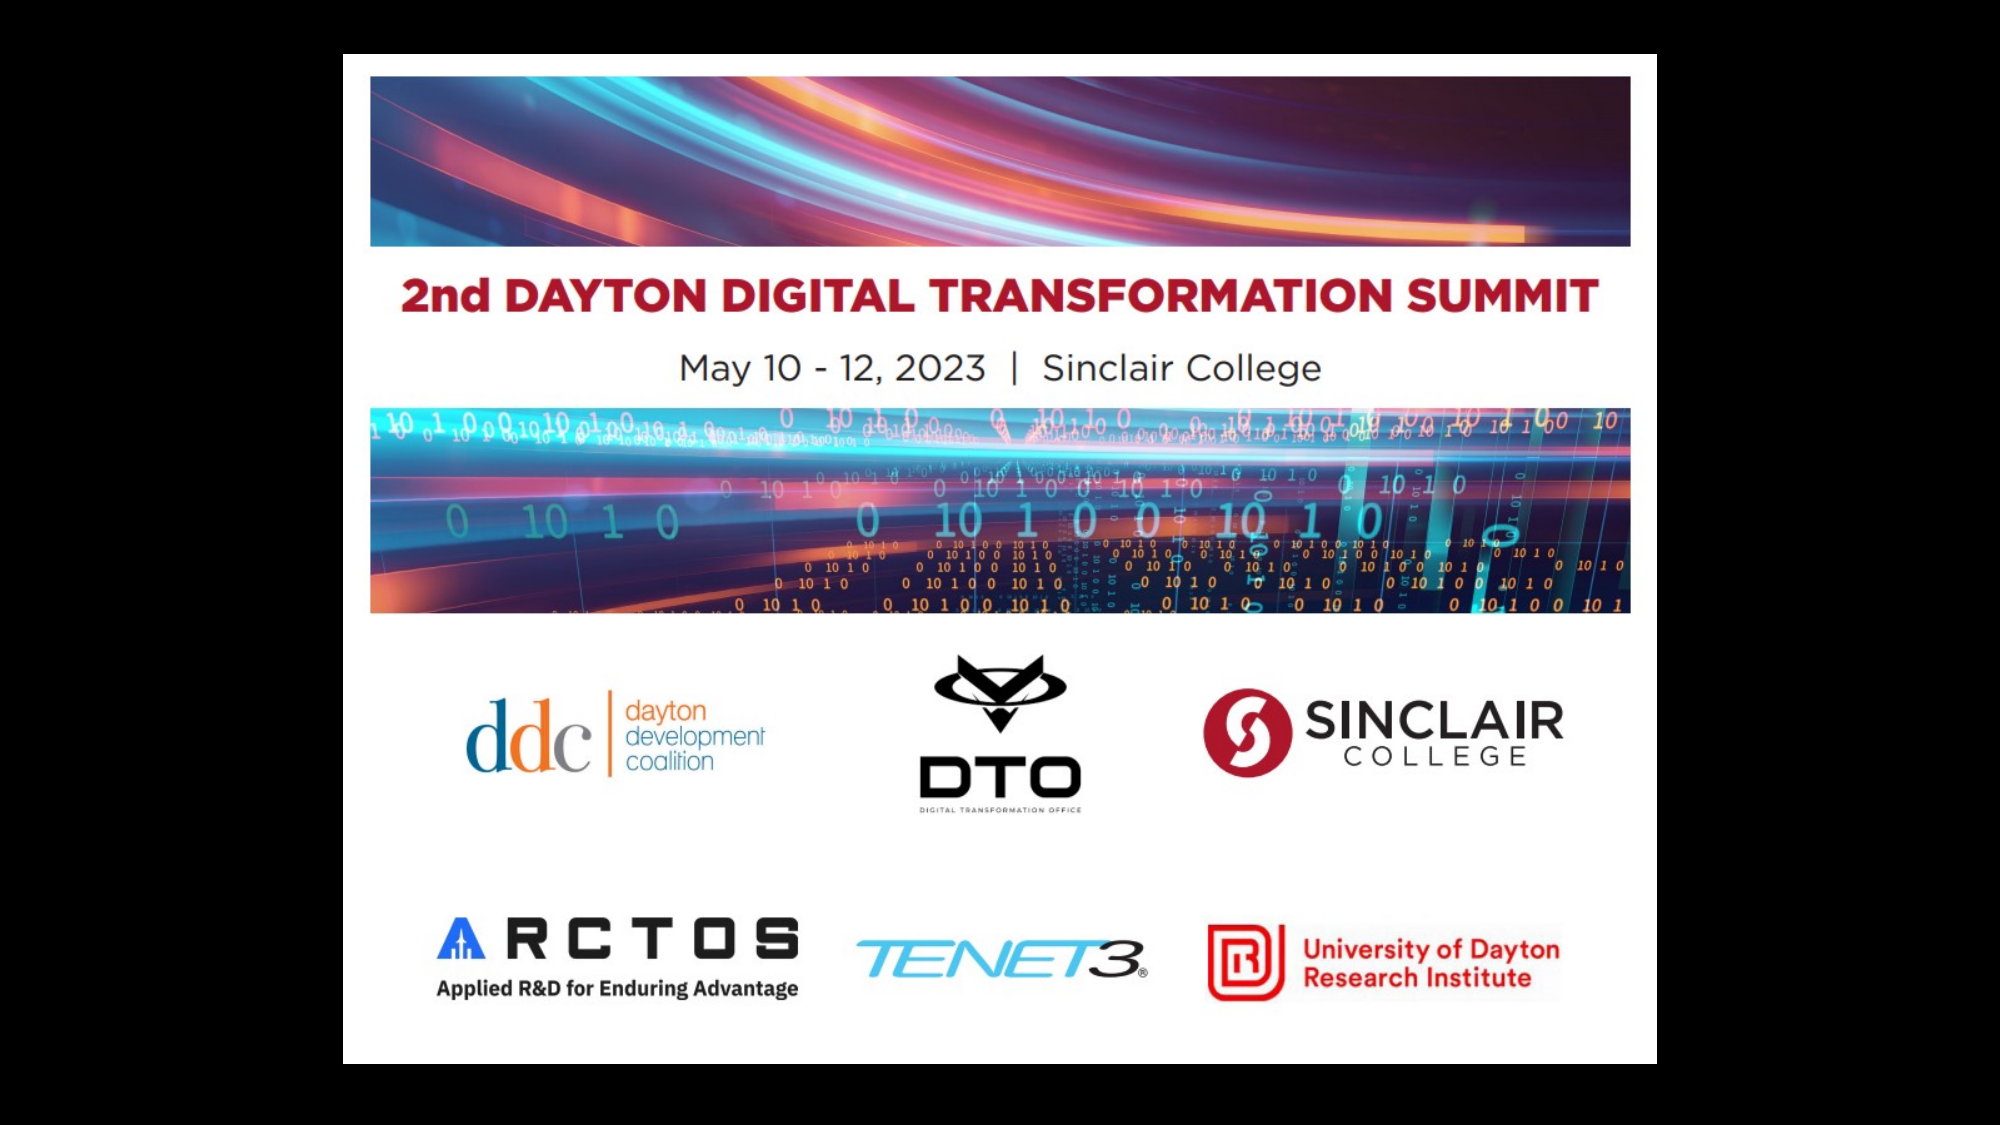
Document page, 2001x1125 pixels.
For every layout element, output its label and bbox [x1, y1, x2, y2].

picture [343, 54, 1657, 1064]
